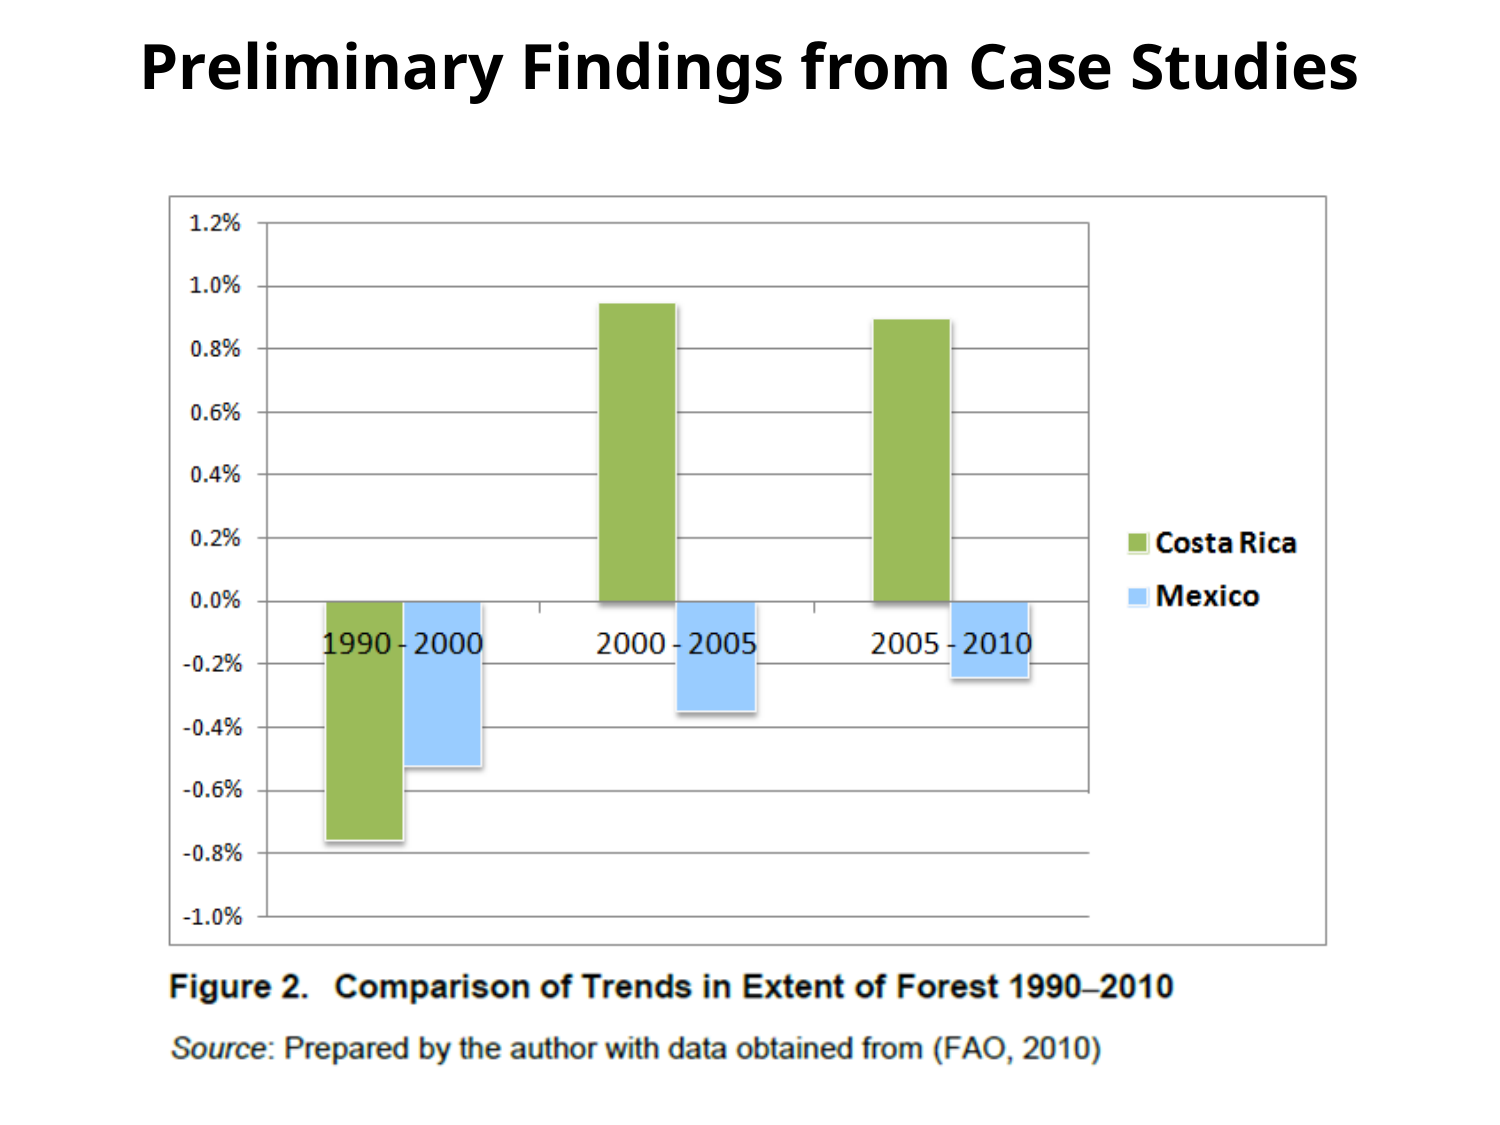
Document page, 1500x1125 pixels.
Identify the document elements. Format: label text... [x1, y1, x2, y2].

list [162, 187, 1338, 1080]
title Preliminary Findings from Case Studies [75, 19, 1425, 185]
